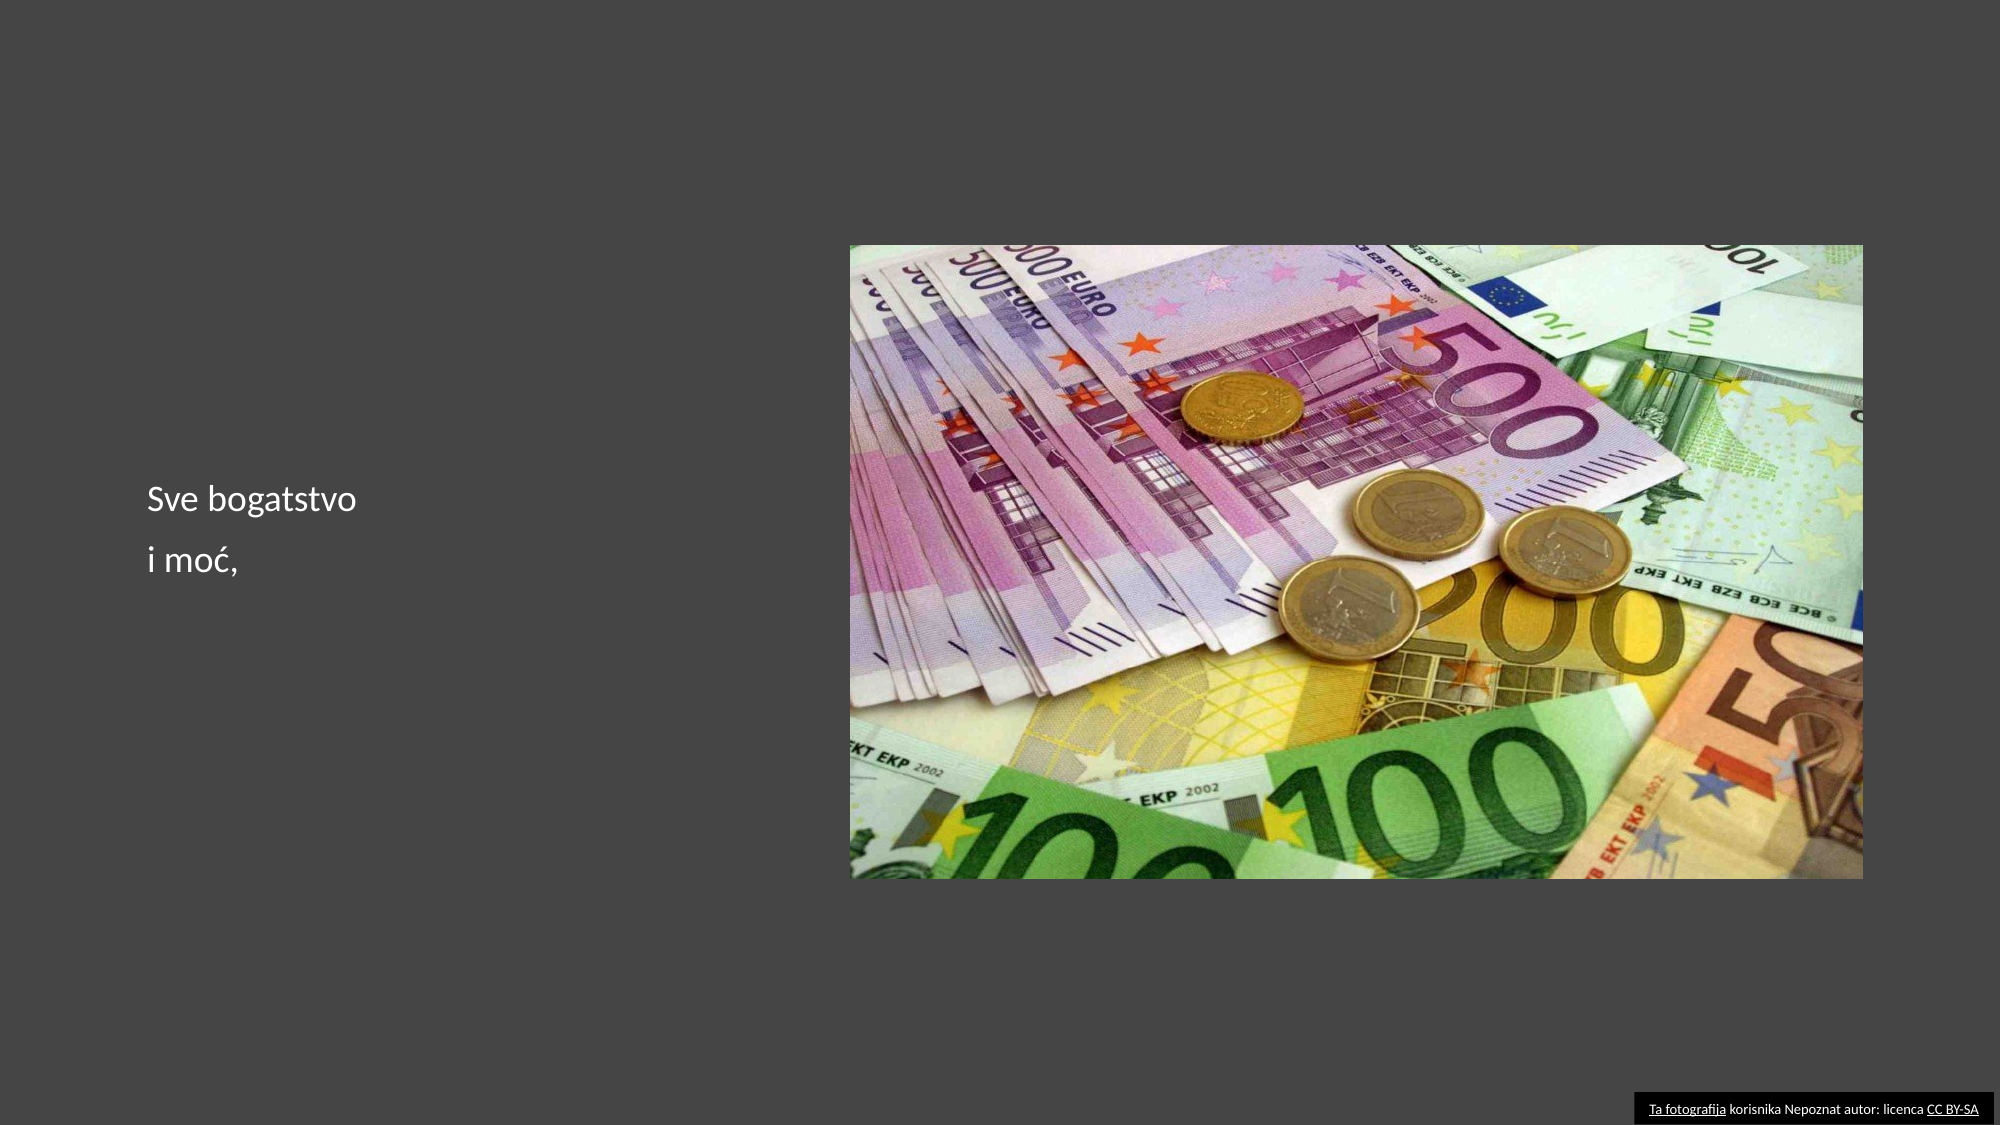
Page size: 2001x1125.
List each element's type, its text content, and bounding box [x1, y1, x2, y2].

list Sve bogatstvo i moć, [131, 471, 917, 994]
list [850, 245, 1863, 879]
text_box Ta fotografija korisnika Nepoznat autor: licenca CC BY-SA [1634, 1092, 1994, 1125]
